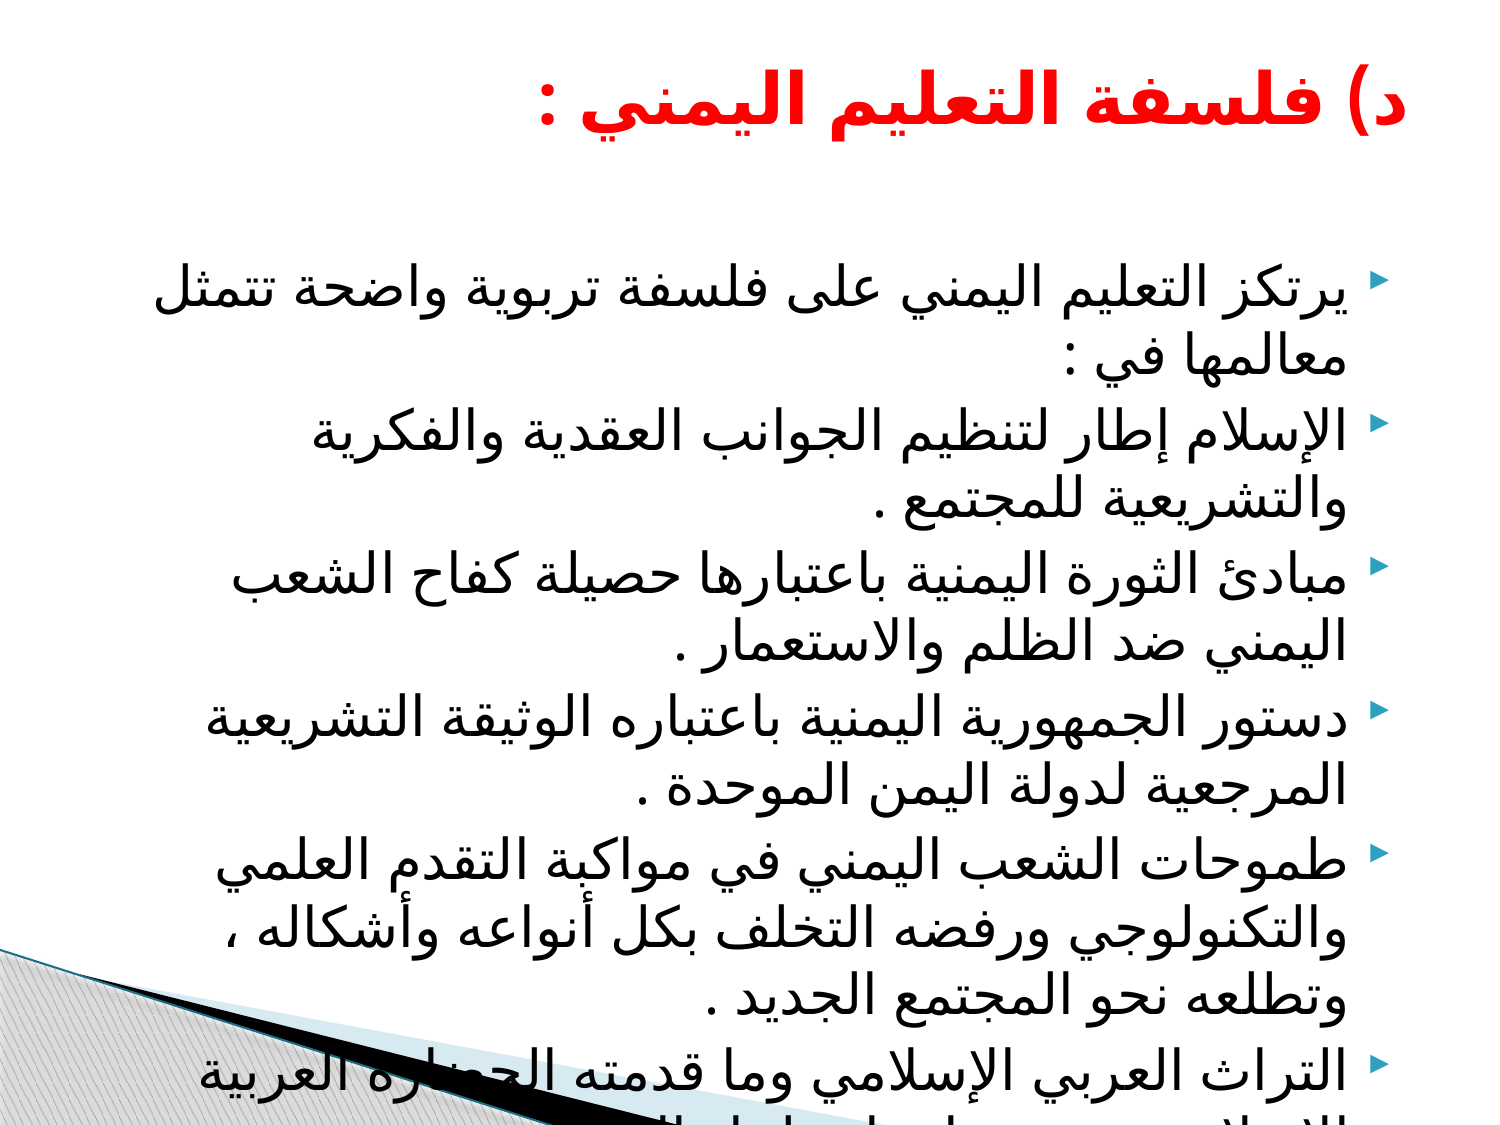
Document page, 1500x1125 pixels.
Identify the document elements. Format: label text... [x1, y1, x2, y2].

list يرتكز التعليم اليمني على فلسفة تربوية واضحة تتمثل معالمها في : الإسلام إطار لتنظيم الجوانب العقدية والفكرية والتشريعية للمجتمع . مبادئ الثورة اليمنية باعتبارها حصيلة كفاح الشعب اليمني ضد الظلم والاستعمار . دستور الجمهورية اليمنية باعتباره الوثيقة التشريعية المرجعية لدولة اليمن الموحدة . طموحات الشعب اليمني في مواكبة التقدم العلمي والتكنولوجي ورفضه التخلف بكل أنواعه وأشكاله ، وتطلعه نحو المجتمع الجديد . التراث العربي الإسلامي وما قدمته الحضارة العربية الإسلامية من مساهمات لبناء الإسلامية . [75, 243, 1425, 986]
title د) فلسفة التعليم اليمني : [75, 45, 1425, 233]
